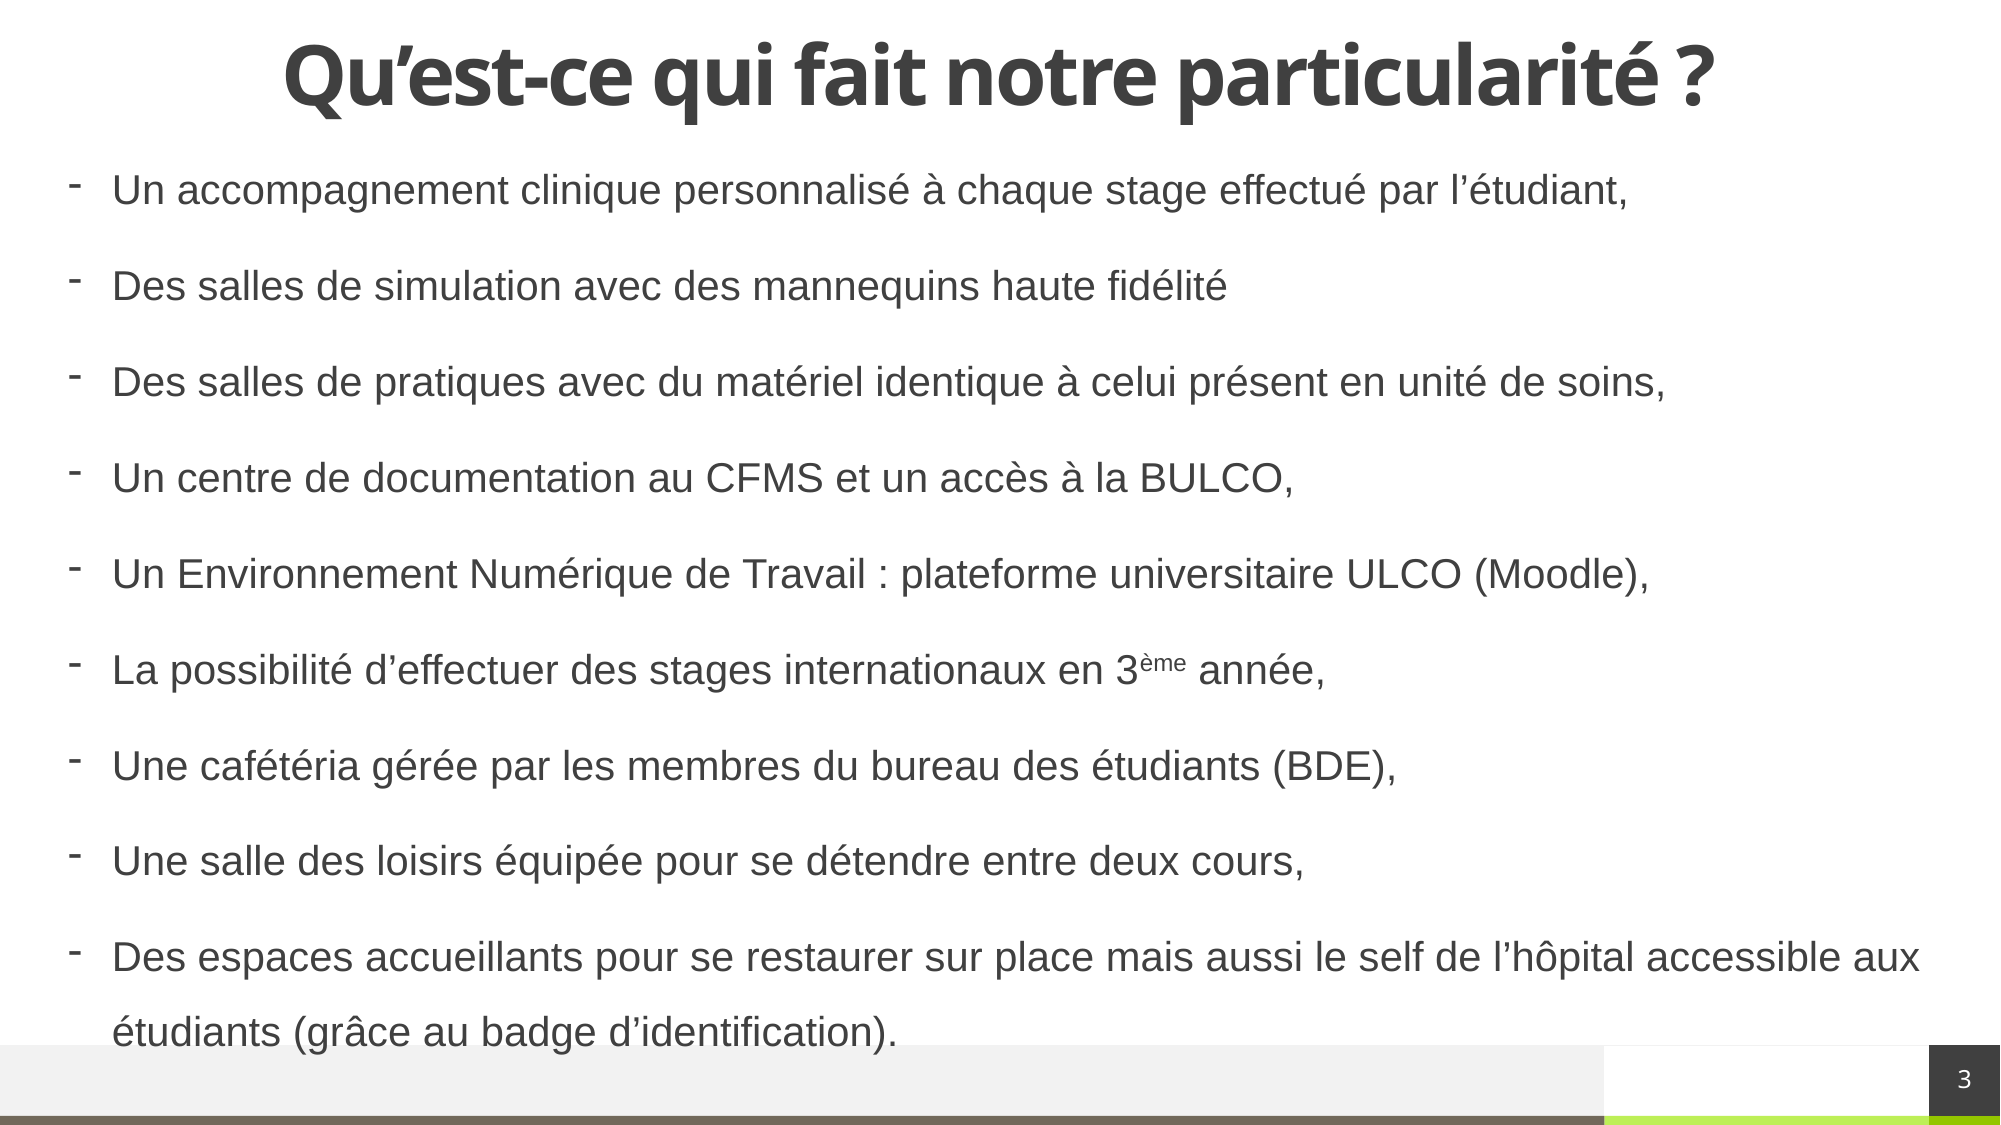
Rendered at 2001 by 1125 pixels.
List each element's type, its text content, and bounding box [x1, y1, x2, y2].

slide_number 3 [1929, 1045, 2000, 1116]
list Qu’est-ce qui fait notre particularité ? [69, 33, 1930, 122]
list Un accompagnement clinique personnalisé à chaque stage effectué par l’étudiant, Des salles de simulation avec des mannequins haute fidélité Des salles de pratiques avec du matériel identique à celui présent en unité de soins, Un centre de documentation au CFMS et un accès à la BULCO, Un Environnement Numérique de Travail : plateforme universitaire ULCO (Moodle), La possibilité d’effectuer des stages internationaux en 3ème année, Une cafétéria gérée par les membres du bureau des étudiants (BDE), Une salle des loisirs équipée pour se détendre entre deux cours, Des espaces accueillants pour se restaurer sur place mais aussi le self de l’hôpital accessible aux étudiants (grâce au badge d’identification). [68, 138, 1927, 1028]
